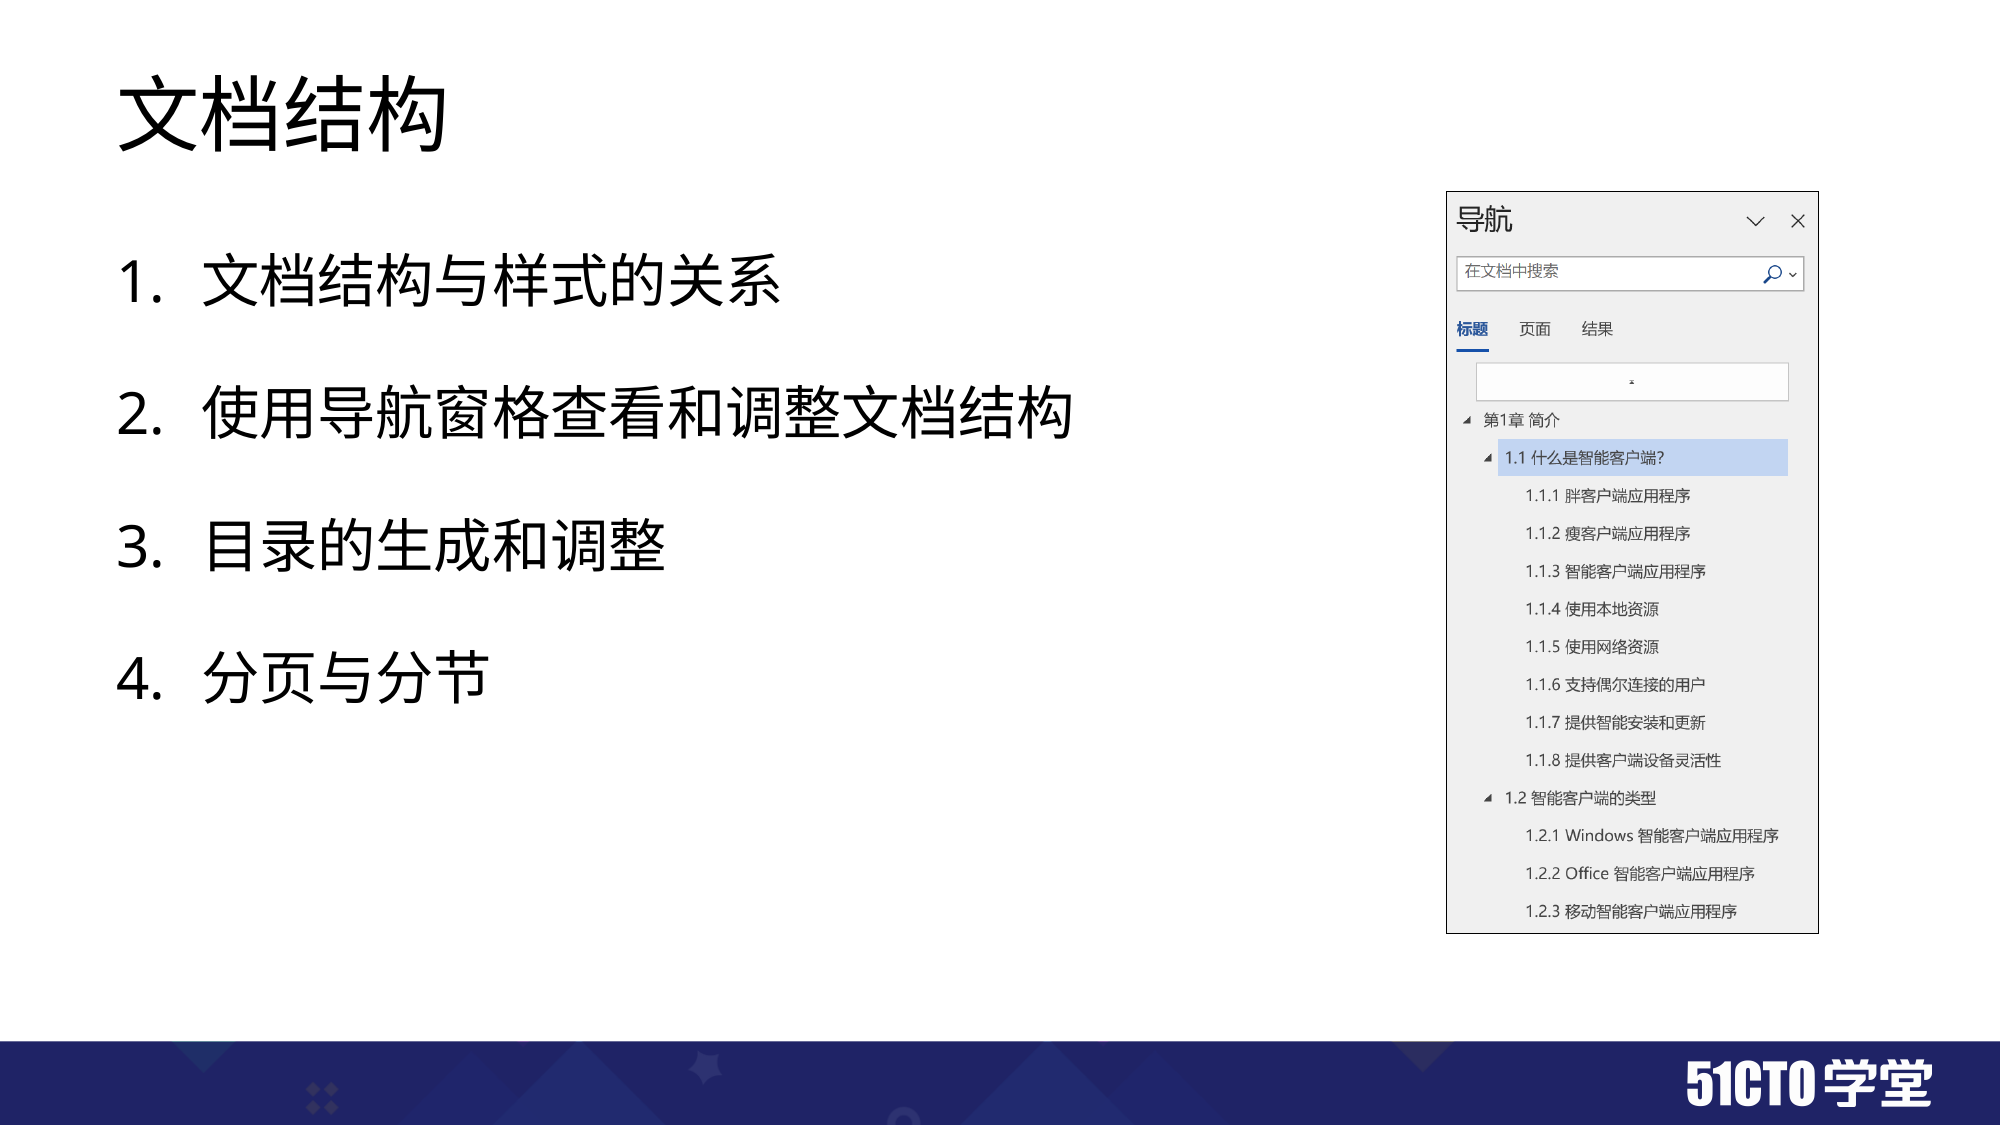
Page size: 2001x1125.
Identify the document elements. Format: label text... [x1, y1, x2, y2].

list 文档结构与样式的关系 使用导航窗格查看和调整文档结构 目录的生成和调整 分页与分节 [101, 236, 1874, 1040]
title 文档结构 [101, 59, 1874, 179]
picture [0, 0, 2000, 1125]
